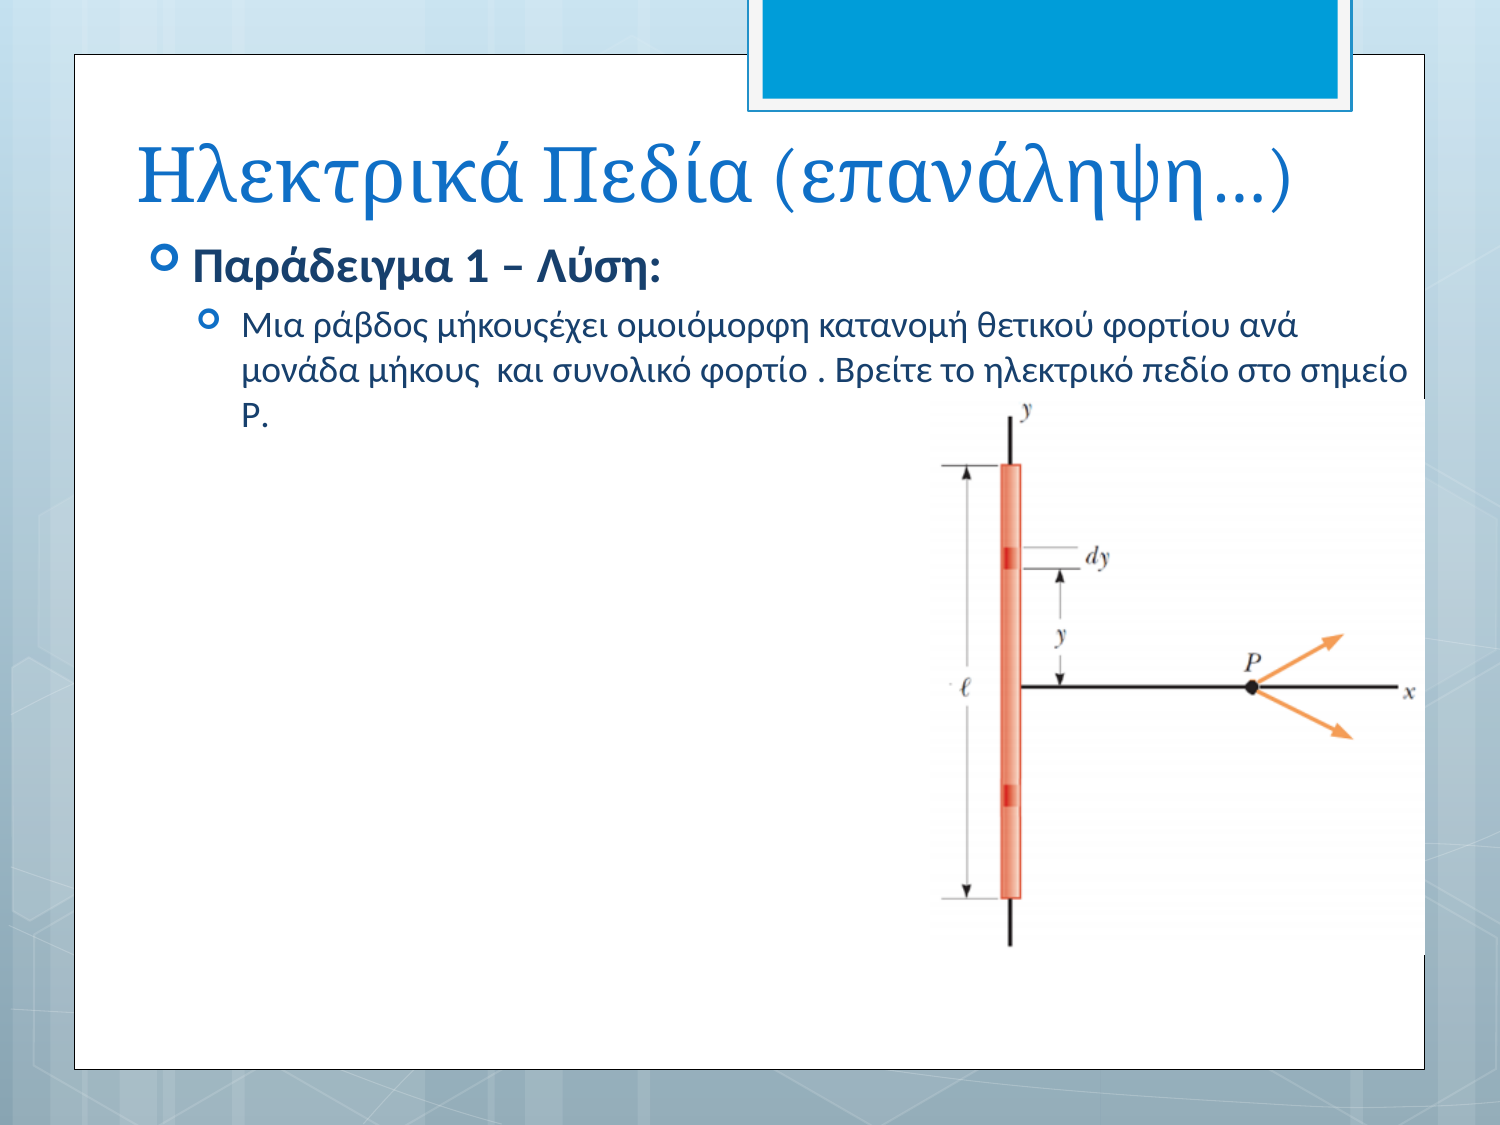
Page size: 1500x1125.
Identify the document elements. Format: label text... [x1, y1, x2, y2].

picture [929, 399, 1426, 955]
title Ηλεκτρικά Πεδία (επανάληψη…) [121, 116, 1338, 225]
